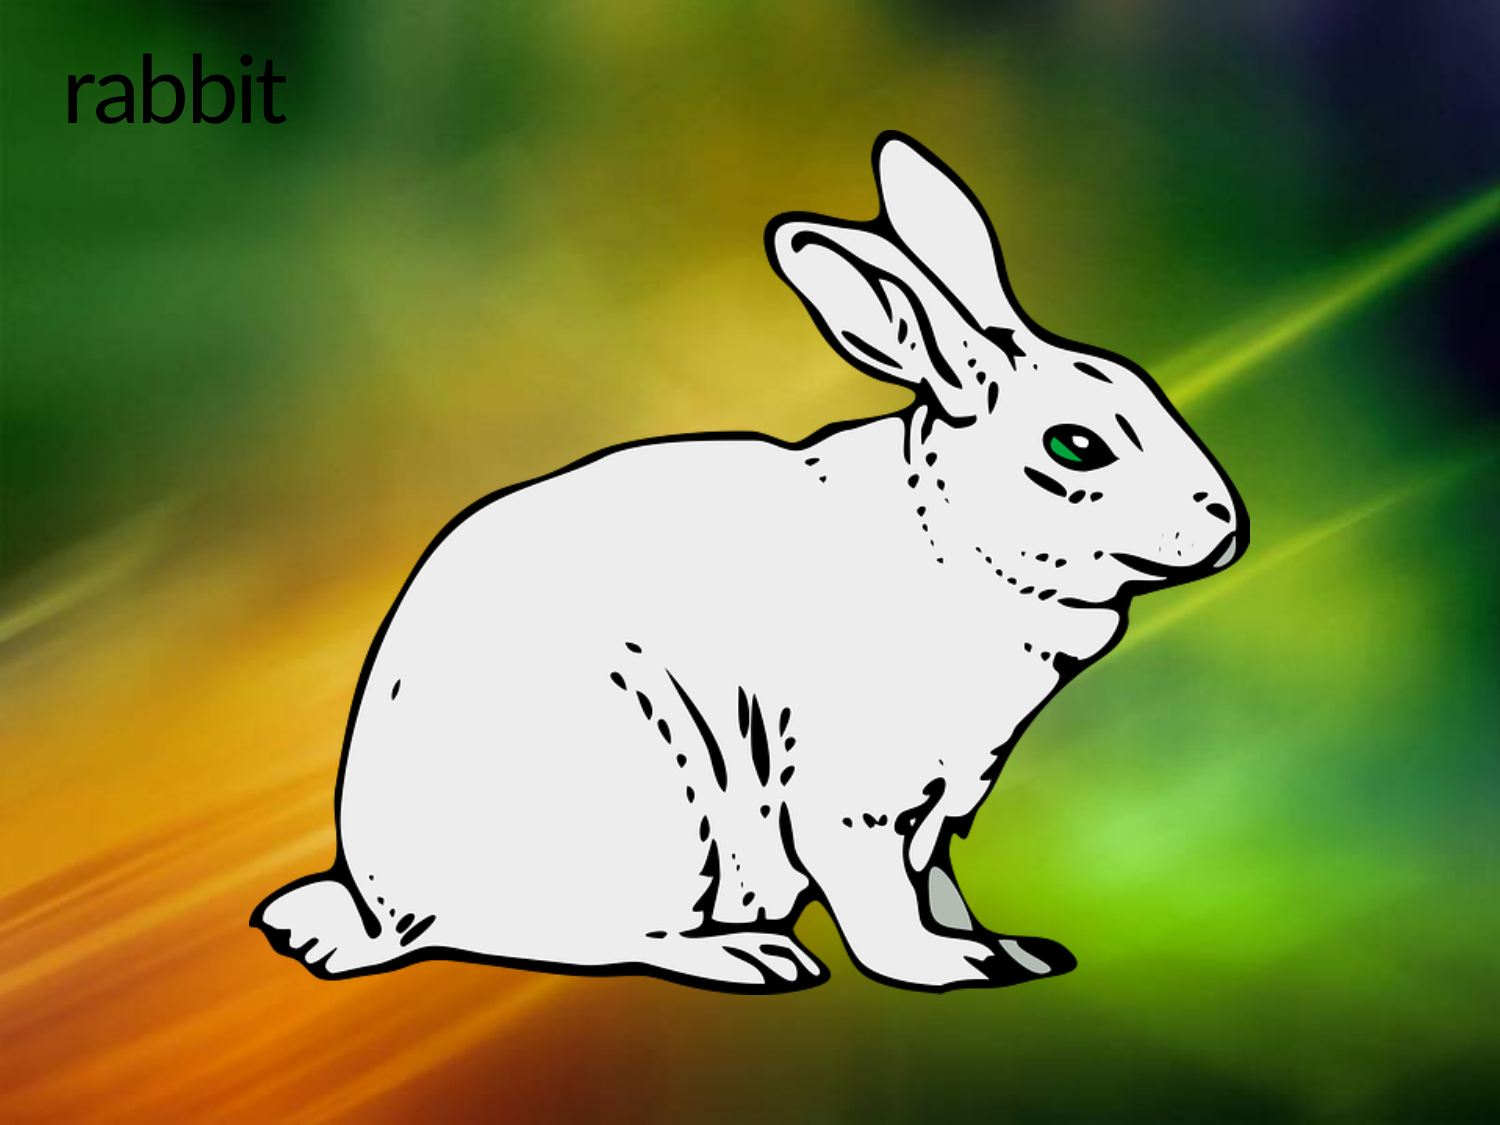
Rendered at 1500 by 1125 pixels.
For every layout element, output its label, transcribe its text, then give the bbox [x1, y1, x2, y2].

picture [0, 0, 1500, 1125]
title rabbit [62, 37, 1438, 147]
